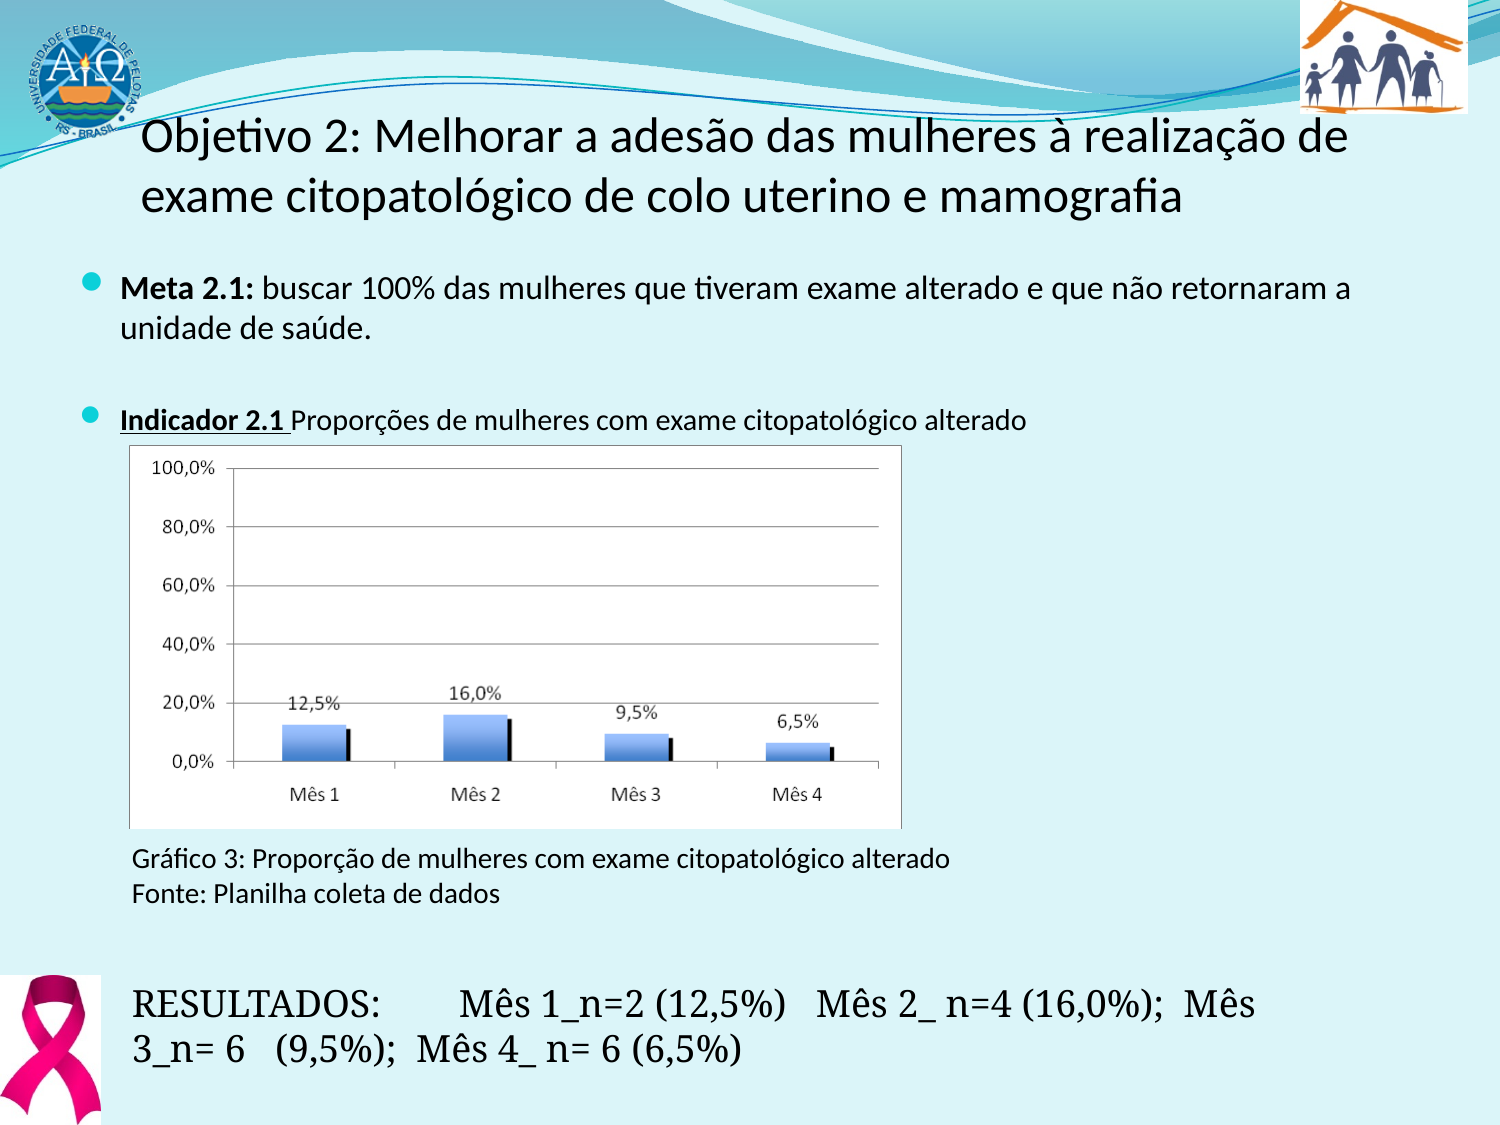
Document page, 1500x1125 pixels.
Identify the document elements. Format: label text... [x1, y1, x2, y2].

title Objetivo 2: Melhorar a adesão das mulheres à realização de exame citopatológico de colo uterino e mamografia [140, 75, 1447, 223]
text_box [0, 0, 1300, 75]
list Meta 2.1: buscar 100% das mulheres que tiveram exame alterado e que não retornaram a unidade de saúde. Indicador 2.1 Proporções de mulheres com exame citopatológico alterado [64, 210, 1415, 446]
picture [0, 975, 101, 1125]
picture [1300, 0, 1468, 115]
text_box RESULTADOS: Mês 1_n=2 (12,5%) Mês 2_ n=4 (16,0%); Mês 3_n= 6 (9,5%); Mês 4_ n= 6 (6,5%) [117, 972, 1301, 1125]
picture [29, 24, 141, 139]
text_box Gráfico 3: Proporção de mulheres com exame citopatológico alterado Fonte: Planilha coleta de dados [117, 831, 1305, 917]
text_box [1468, 0, 1500, 75]
picture [128, 445, 902, 830]
